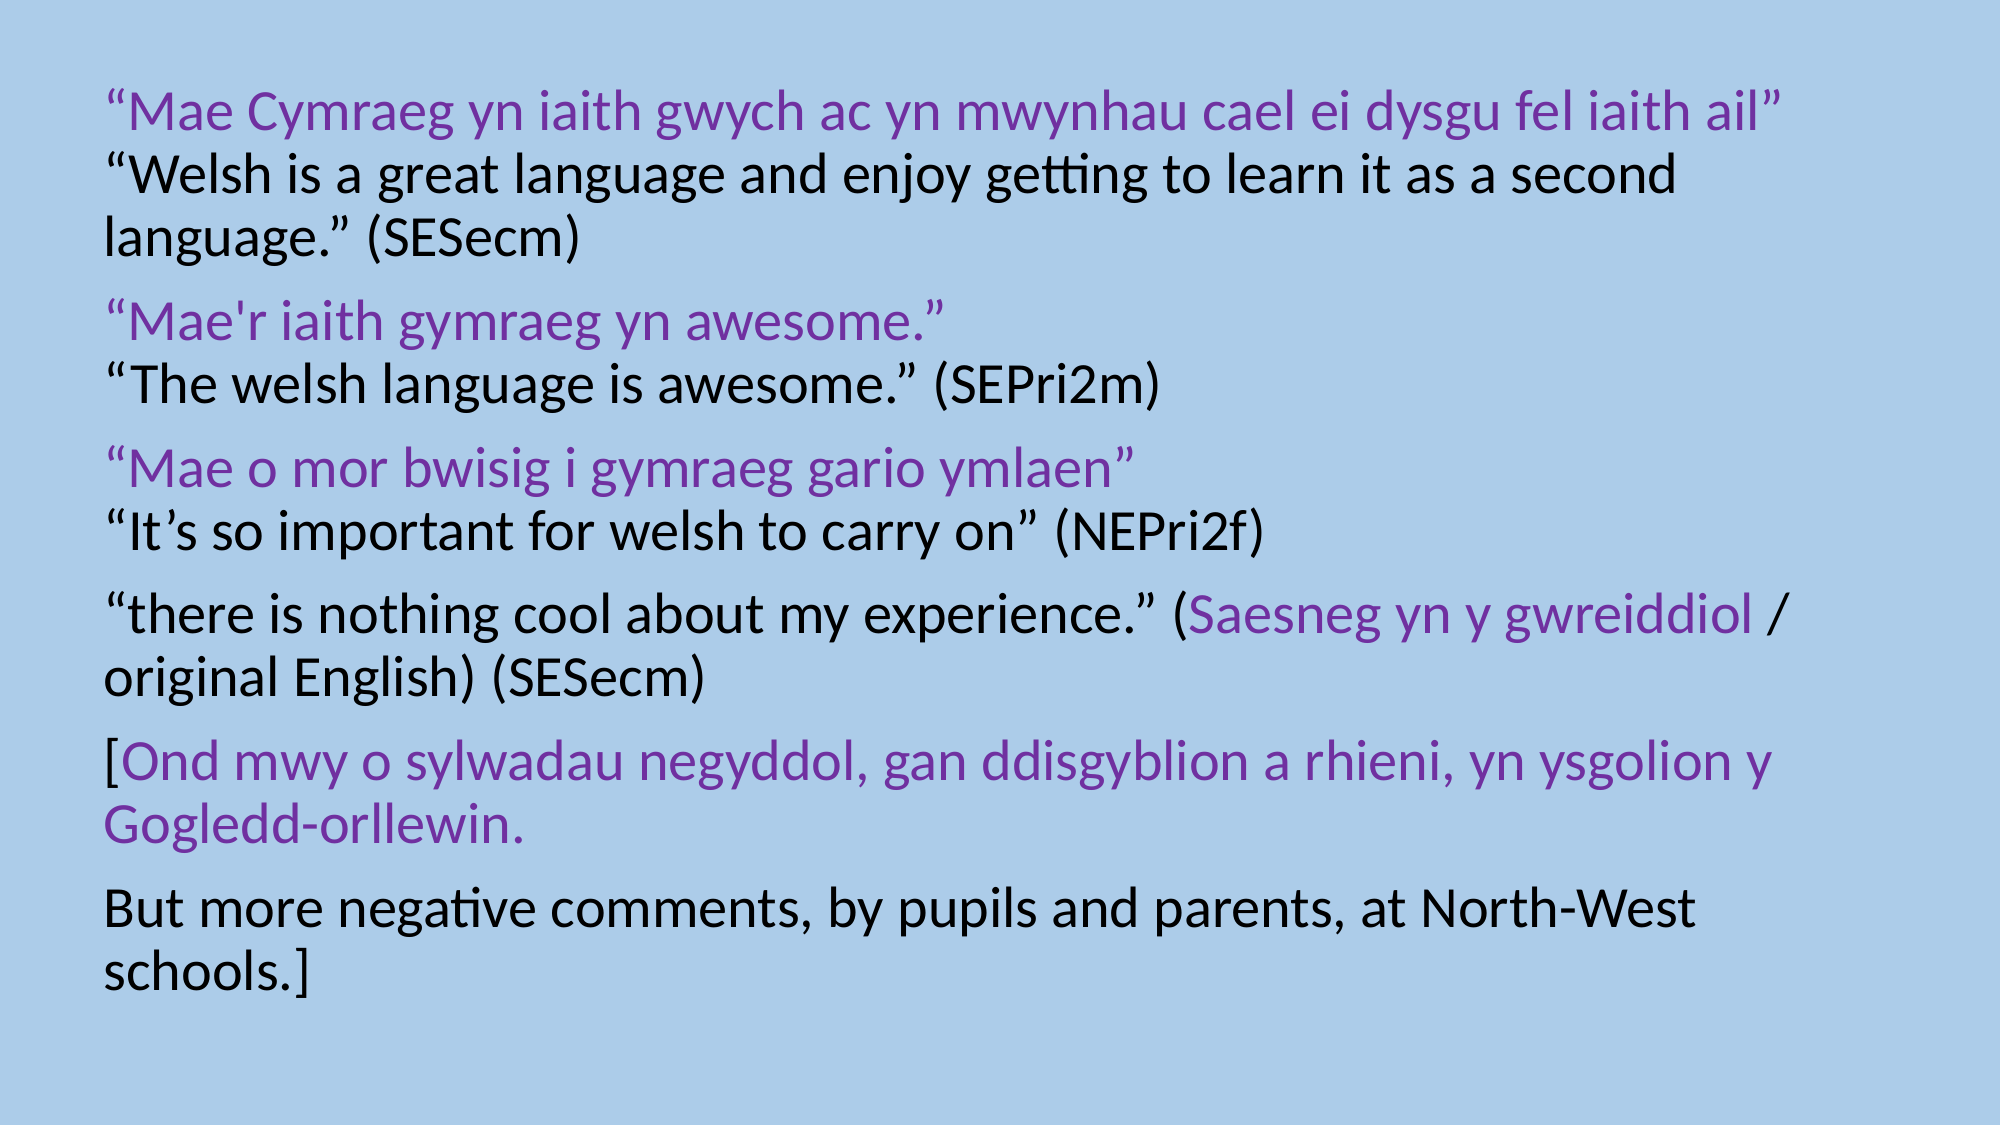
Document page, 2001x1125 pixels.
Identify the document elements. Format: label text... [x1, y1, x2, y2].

list “Mae Cymraeg yn iaith gwych ac yn mwynhau cael ei dysgu fel iaith ail” “Welsh is a great language and enjoy getting to learn it as a second language.” (SESecm) “Mae'r iaith gymraeg yn awesome.” “The welsh language is awesome.” (SEPri2m) “Mae o mor bwisig i gymraeg gario ymlaen” “It’s so important for welsh to carry on” (NEPri2f) “there is nothing cool about my experience.” (Saesneg yn y gwreiddiol / original English) (SESecm) [Ond mwy o sylwadau negyddol, gan ddisgyblion a rhieni, yn ysgolion y Gogledd-orllewin. But more negative comments, by pupils and parents, at North-West schools.] [88, 72, 1903, 979]
